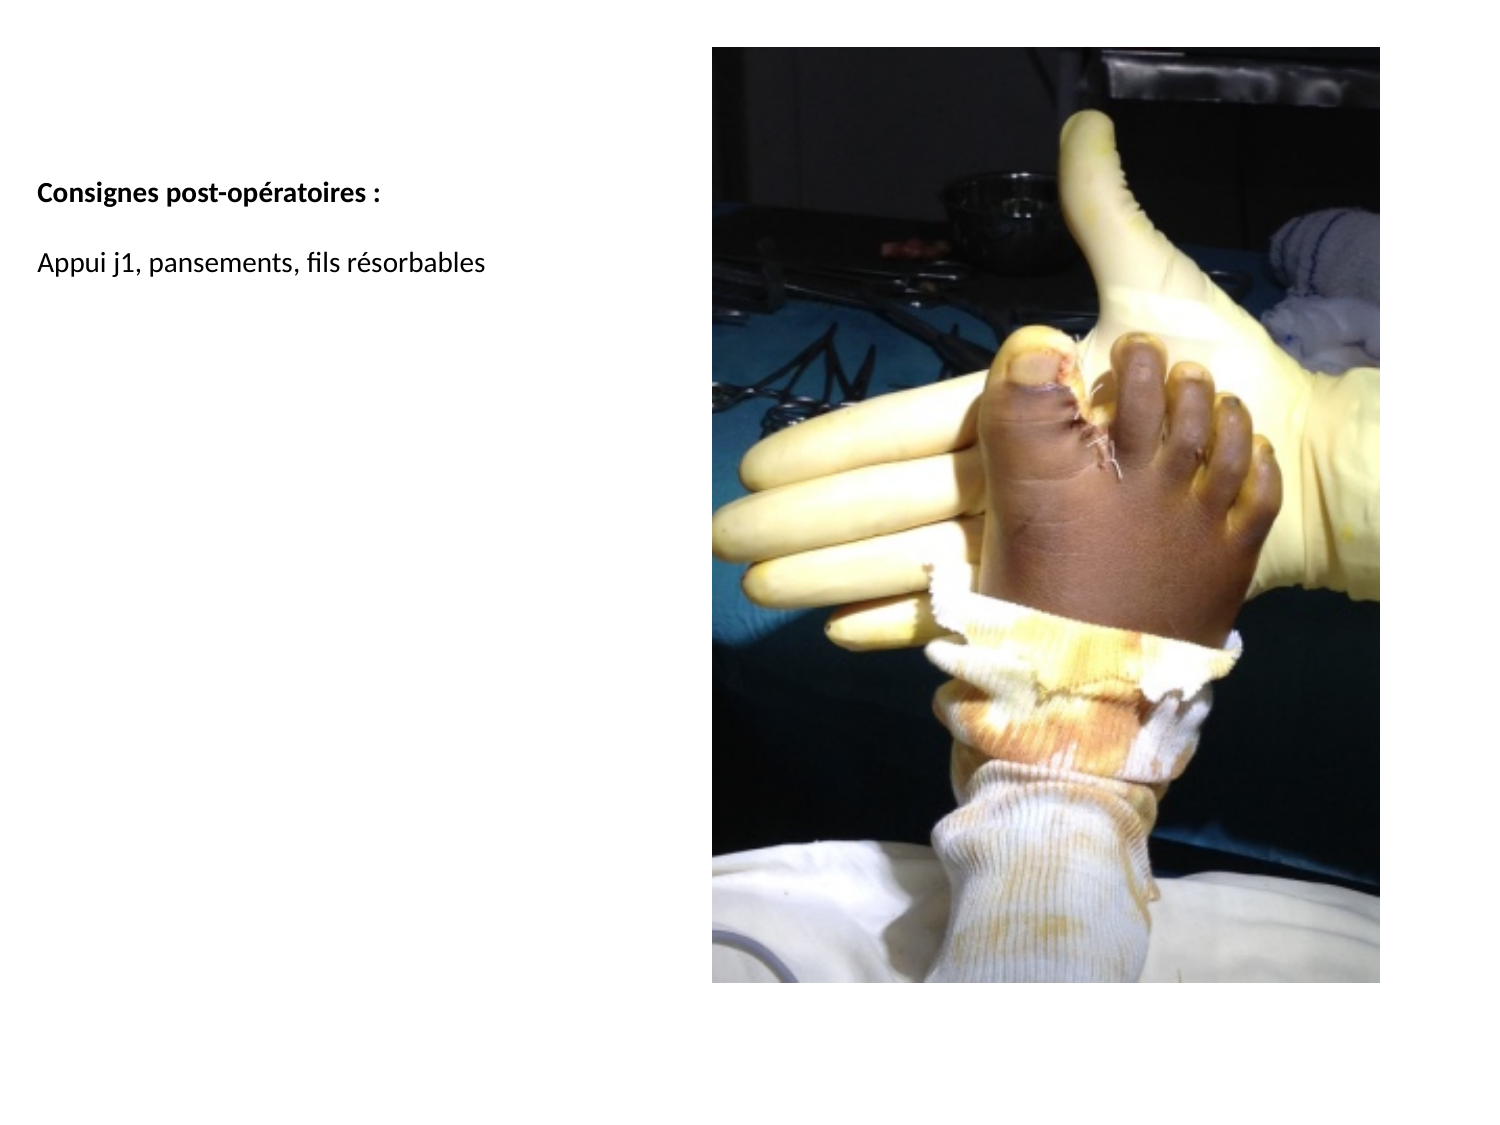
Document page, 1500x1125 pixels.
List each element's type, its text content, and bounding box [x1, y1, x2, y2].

picture [712, 47, 1380, 984]
text_box Consignes post-opératoires : Appui j1, pansements, fils résorbables [22, 165, 654, 286]
